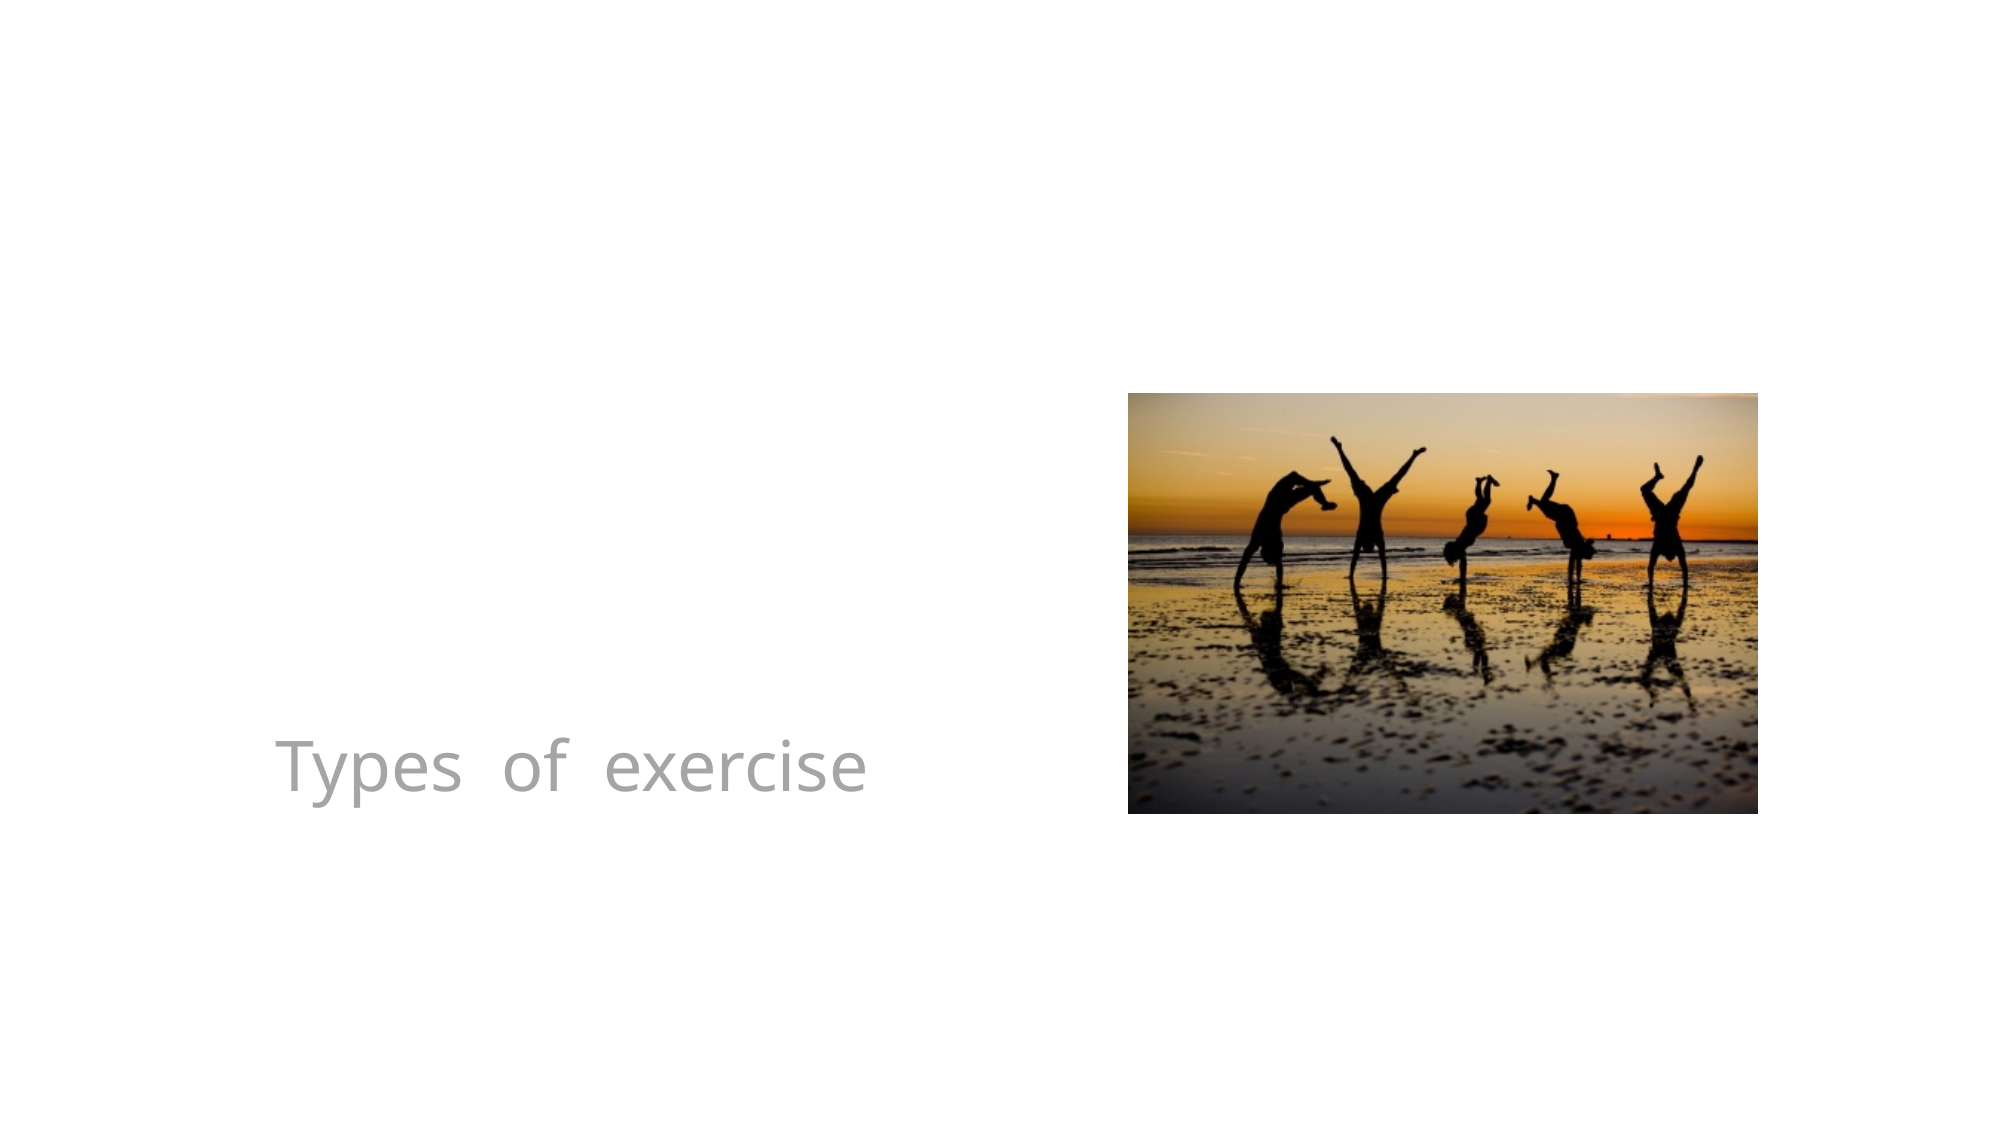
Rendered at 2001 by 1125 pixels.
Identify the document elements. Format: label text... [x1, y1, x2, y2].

title Types of exercise [260, 722, 1128, 814]
picture [1128, 393, 1758, 814]
